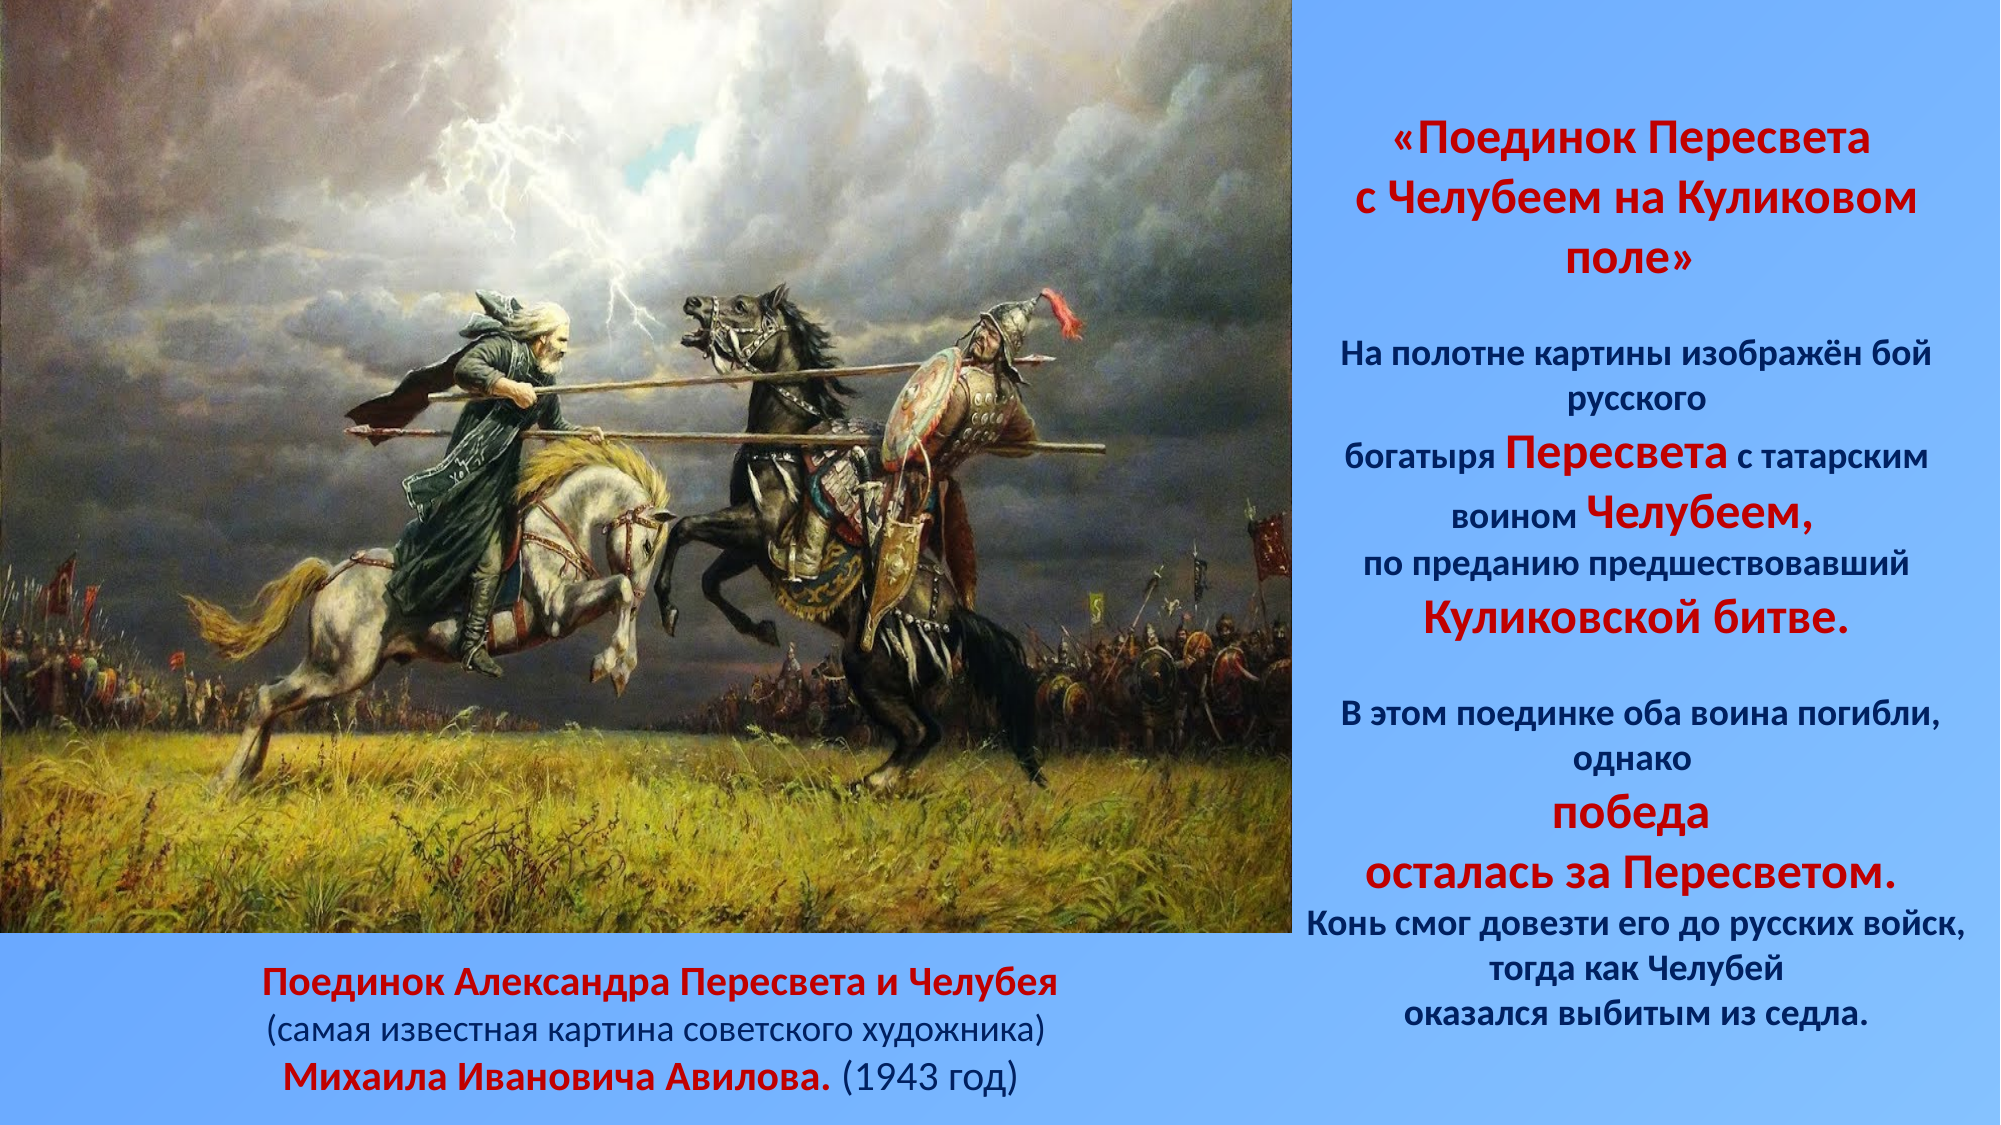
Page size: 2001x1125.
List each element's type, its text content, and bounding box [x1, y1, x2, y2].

text_box Поединок Александра Пересвета и Челубея (самая известная картина советского художника) Михаила Ивановича Авилова. (1943 год) [160, 946, 1161, 1125]
text_box «Поединок Пересвета с Челубеем на Куликовом поле» На полотне картины изображён бой русского богатыря Пересвета с татарским воином Челубеем, по преданию предшествовавший Куликовской битве. В этом поединке оба воина погибли, однако победа осталась за Пересветом. Конь смог довезти его до русских войск, тогда как Челубей оказался выбитым из седла. [1273, 95, 2000, 1041]
picture [0, 0, 1292, 933]
